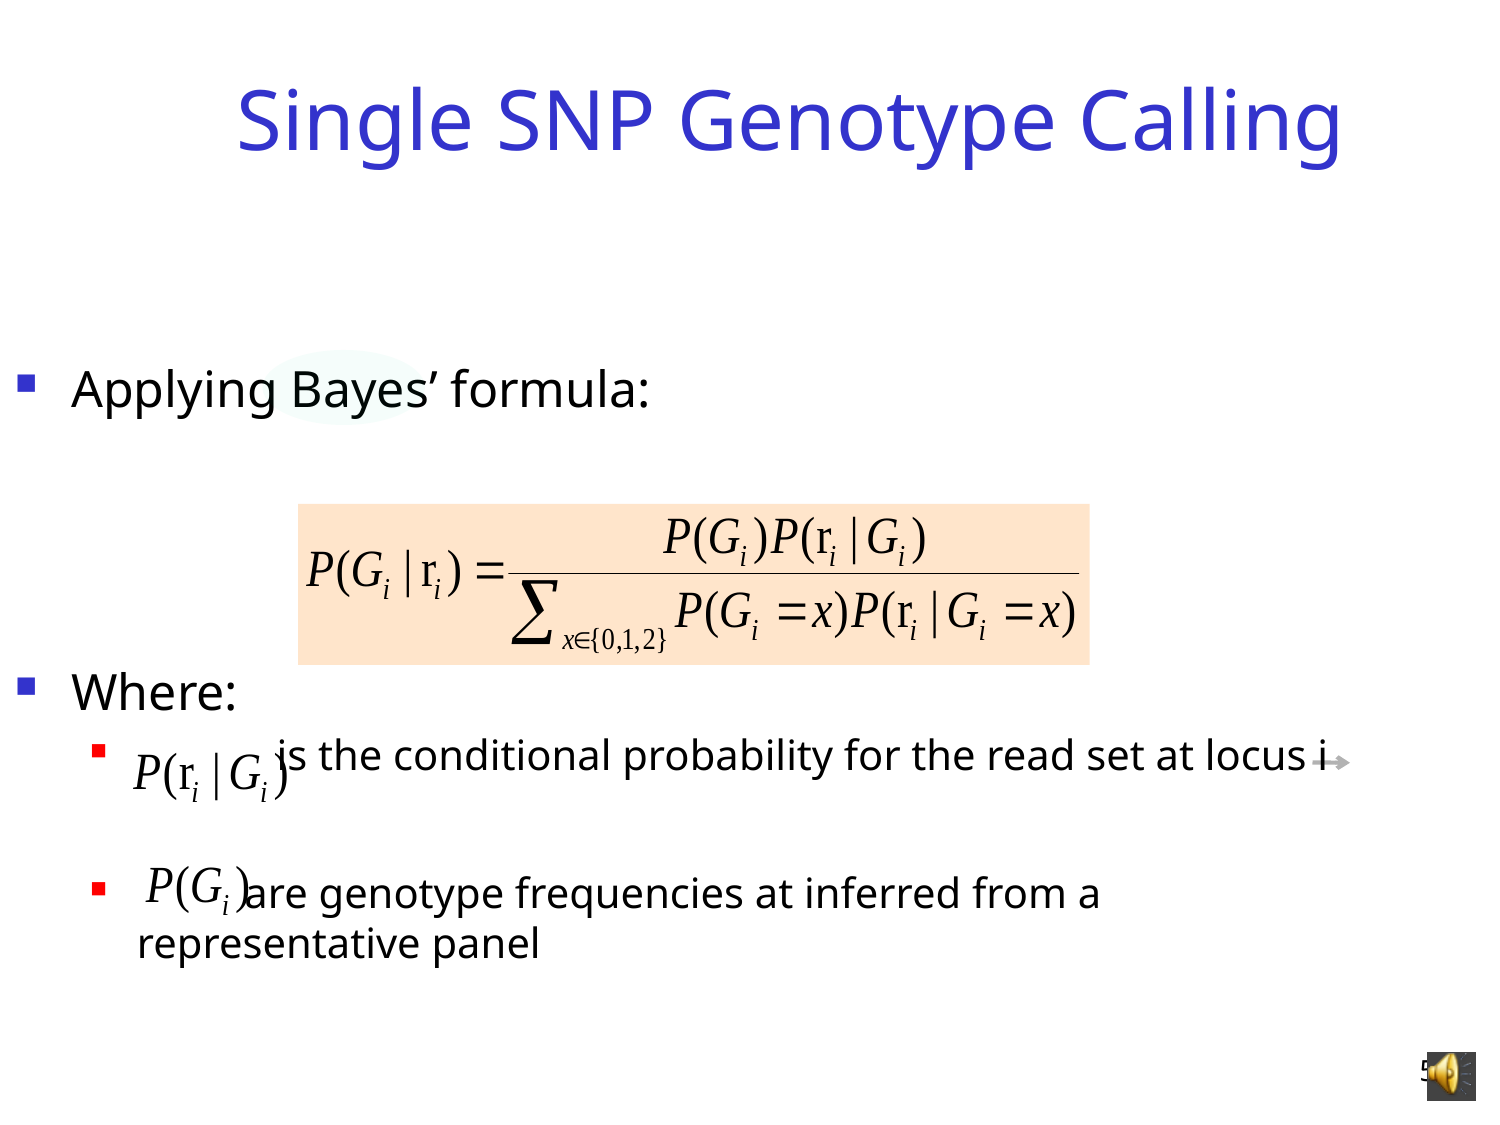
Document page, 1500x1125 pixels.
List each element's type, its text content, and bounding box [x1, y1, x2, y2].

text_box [137, 849, 260, 929]
slide_number 51 [1154, 1023, 1468, 1100]
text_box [297, 503, 1090, 666]
title Single SNP Genotype Calling [221, 24, 1500, 176]
list Applying Bayes’ formula: Where: is the conditional probability for the read set at locus i are genotype frequencies at inferred from a representative panel [0, 349, 1388, 1076]
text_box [124, 737, 297, 817]
picture [1426, 1051, 1477, 1102]
text_box [262, 349, 425, 425]
